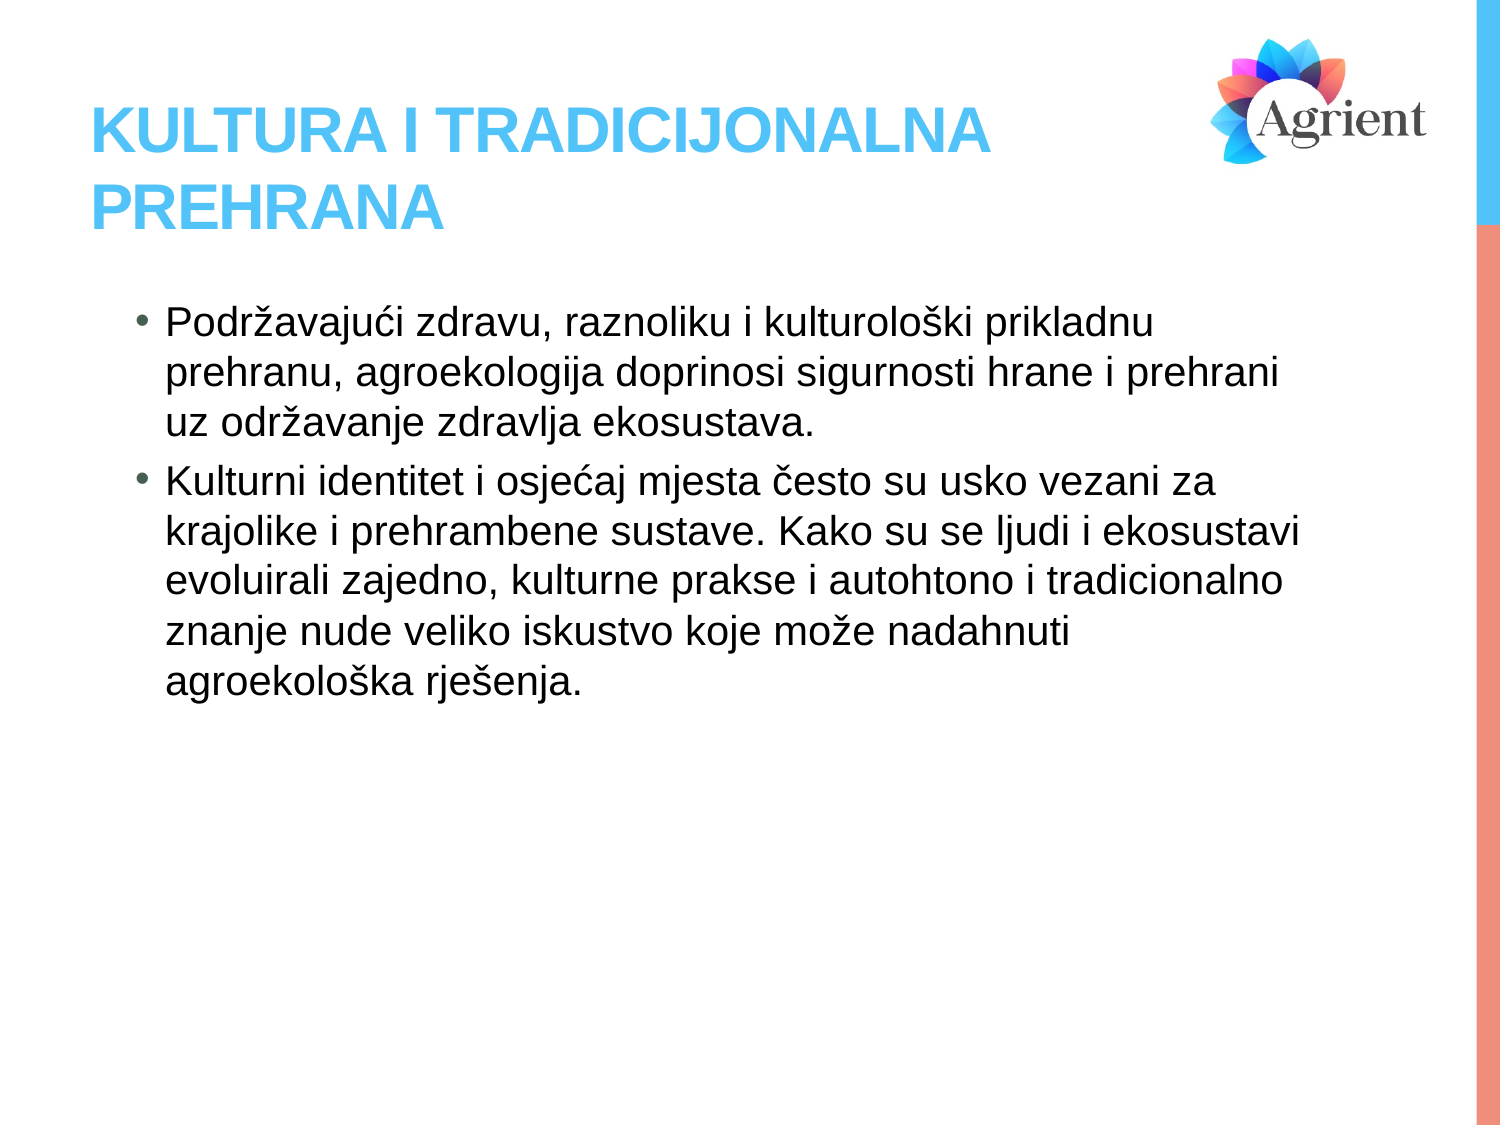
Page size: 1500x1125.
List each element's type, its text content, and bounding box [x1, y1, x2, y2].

picture [1200, 30, 1436, 173]
title Kultura i tradicijonalna prehrana [75, 25, 1025, 250]
list Podržavajući zdravu, raznoliku i kulturološki prikladnu prehranu, agroekologija doprinosi sigurnosti hrane i prehrani uz održavanje zdravlja ekosustava. Kulturni identitet i osjećaj mjesta često su usko vezani za krajolike i prehrambene sustave. Kako su se ljudi i ekosustavi evoluirali zajedno, kulturne prakse i autohtono i tradicionalno znanje nude veliko iskustvo koje može nadahnuti agroekološka rješenja. [75, 287, 1325, 1005]
